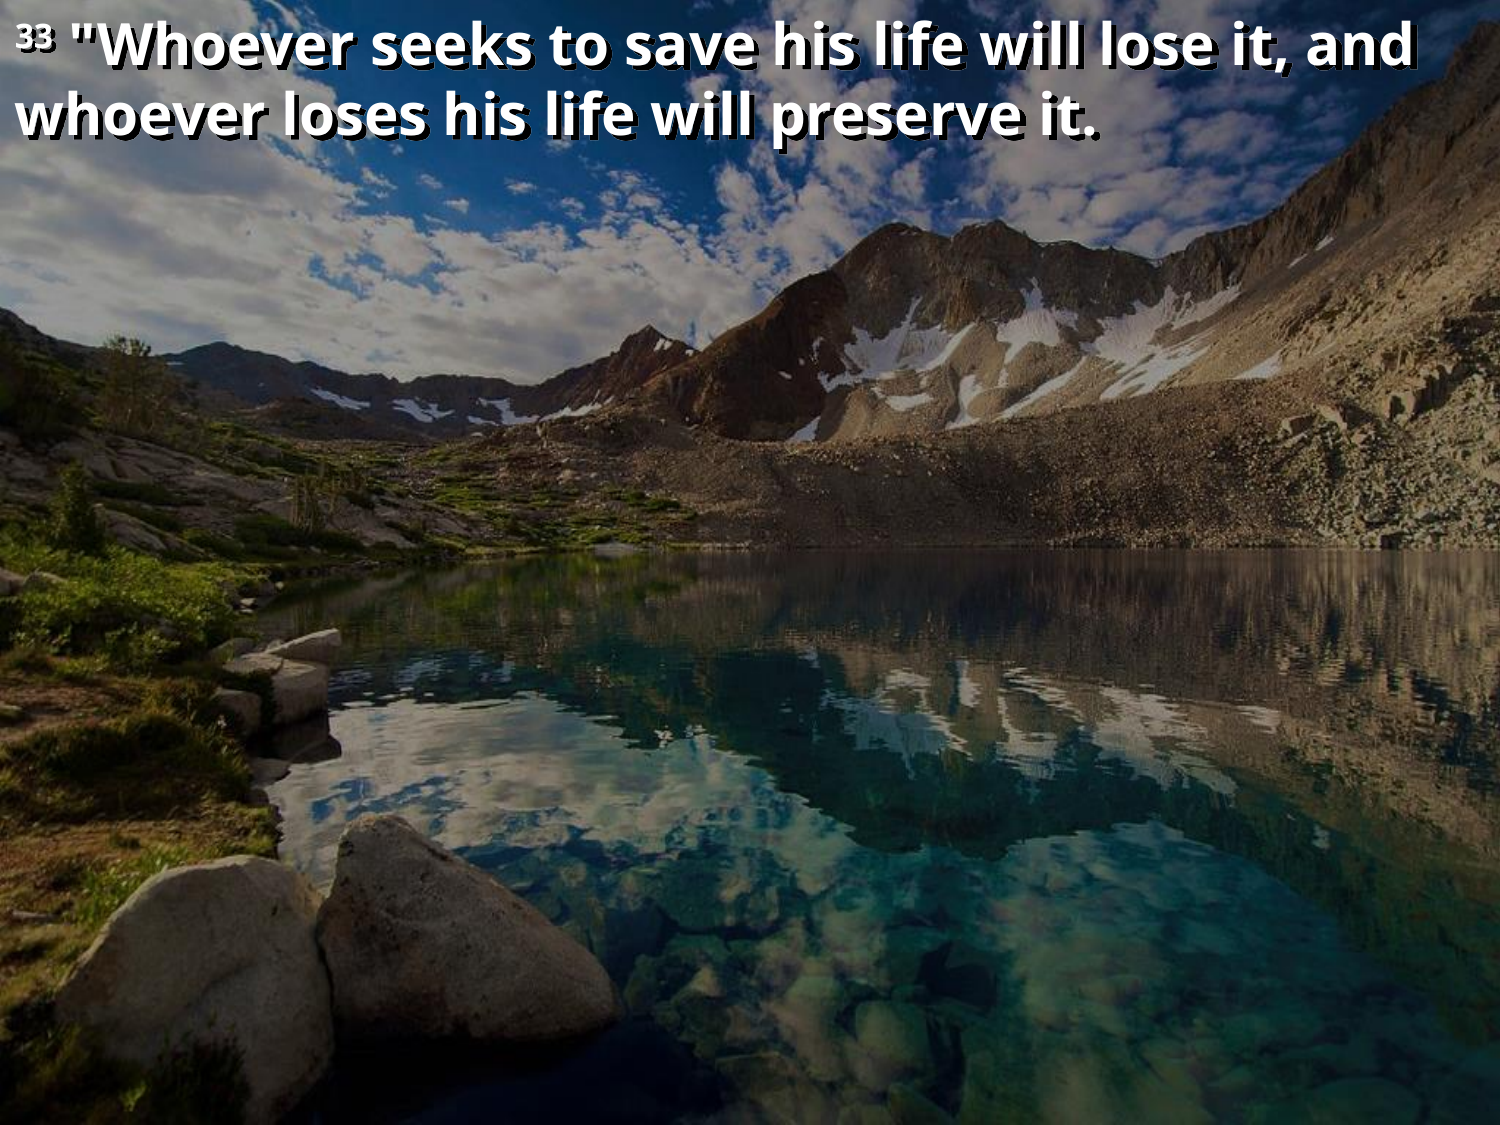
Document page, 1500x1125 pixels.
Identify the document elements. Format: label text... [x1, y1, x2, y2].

text_box 33 "Whoever seeks to save his life will lose it, and whoever loses his life will preserve it. [0, 0, 1500, 155]
picture [0, 155, 1500, 1125]
